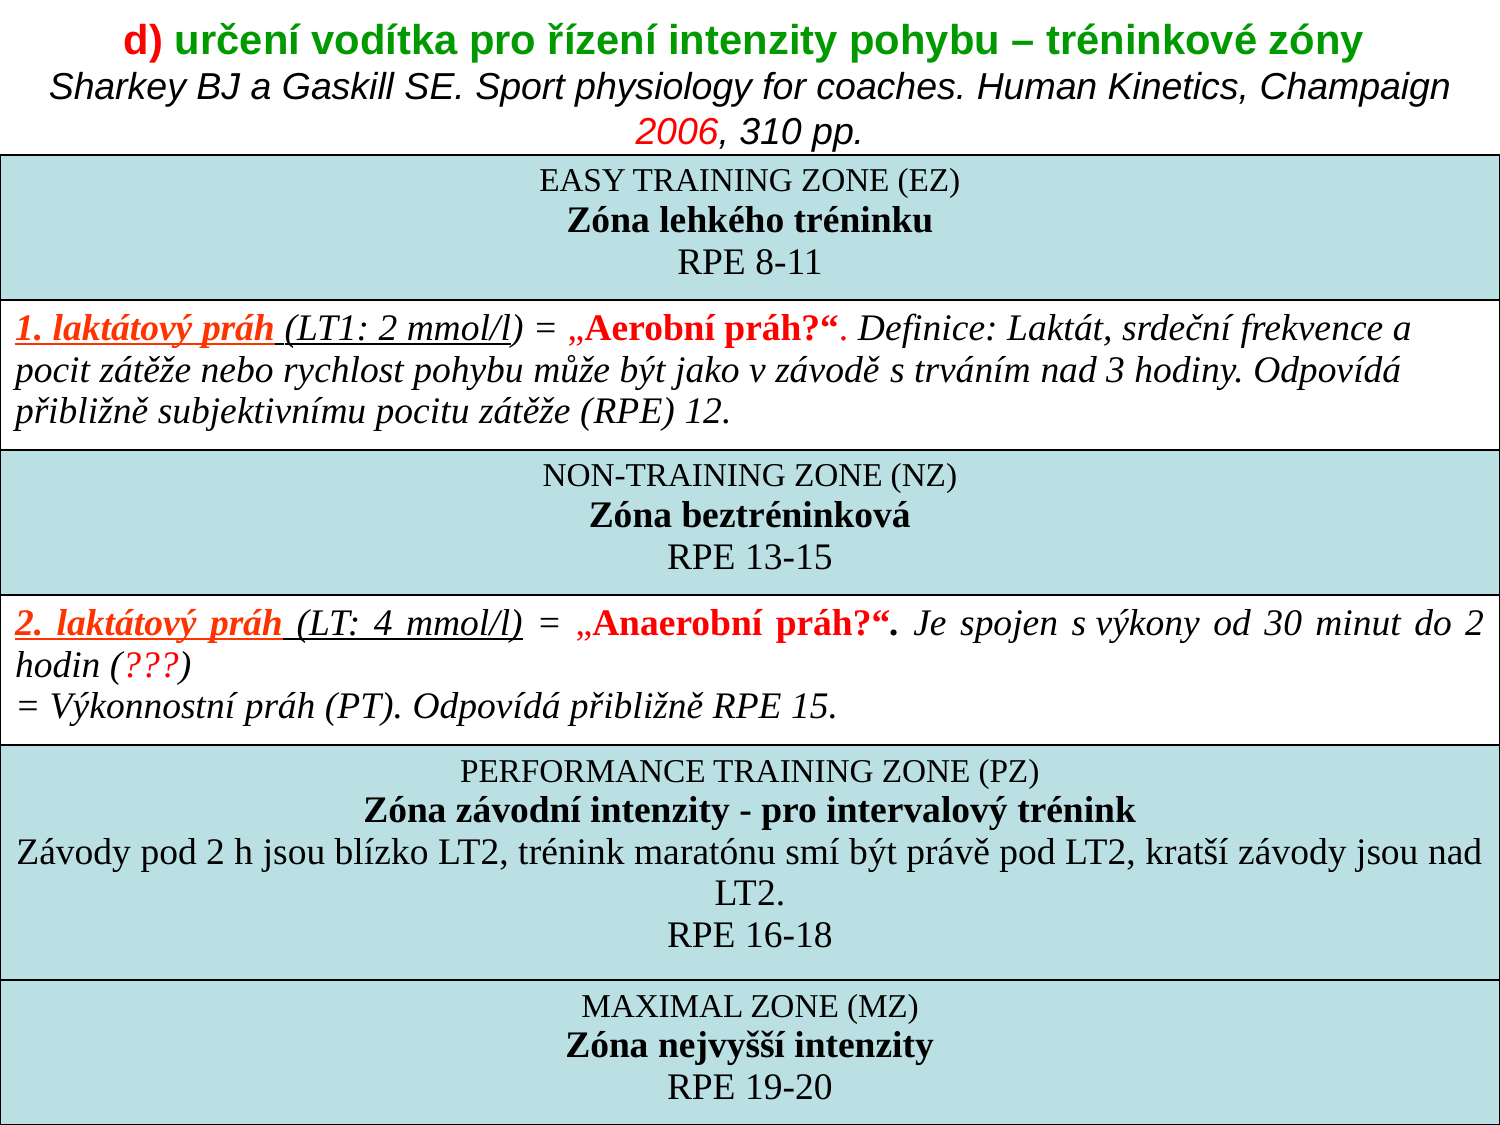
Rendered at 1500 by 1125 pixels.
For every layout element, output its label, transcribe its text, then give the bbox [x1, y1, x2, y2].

table_cell MAXIMAL ZONE (MZ) Zóna nejvyšší intenzity RPE 19-20 [1, 981, 1499, 1124]
text_box d) určení vodítka pro řízení intenzity pohybu – tréninkové zóny Sharkey BJ a Gaskill SE. Sport physiology for coaches. Human Kinetics, Champaign 2006, 310 pp. [0, 5, 1500, 154]
table_cell 1. laktátový práh (LT1: 2 mmol/l) = „Aerobní práh?“. Definice: Laktát, srdeční frekvence a pocit zátěže nebo rychlost pohybu může být jako v závodě s trváním nad 3 hodiny. Odpovídá přibližně subjektivnímu pocitu zátěže (RPE) 12. [1, 301, 1499, 449]
table_cell 2. laktátový práh (LT: 4 mmol/l) = „Anaerobní práh?“. Je spojen s výkony od 30 minut do 2 hodin (???) = Výkonnostní práh (PT). Odpovídá přibližně RPE 15. [1, 596, 1499, 744]
table_cell NON-TRAINING ZONE (NZ) Zóna beztréninková RPE 13-15 [1, 451, 1499, 594]
table_header EASY TRAINING ZONE (EZ) Zóna lehkého tréninku RPE 8-11 [1, 156, 1499, 299]
table_cell PERFORMANCE TRAINING ZONE (PZ) Zóna závodní intenzity - pro intervalový trénink Závody pod 2 h jsou blízko LT2, trénink maratónu smí být právě pod LT2, kratší závody jsou nad LT2. RPE 16-18 [1, 746, 1499, 979]
